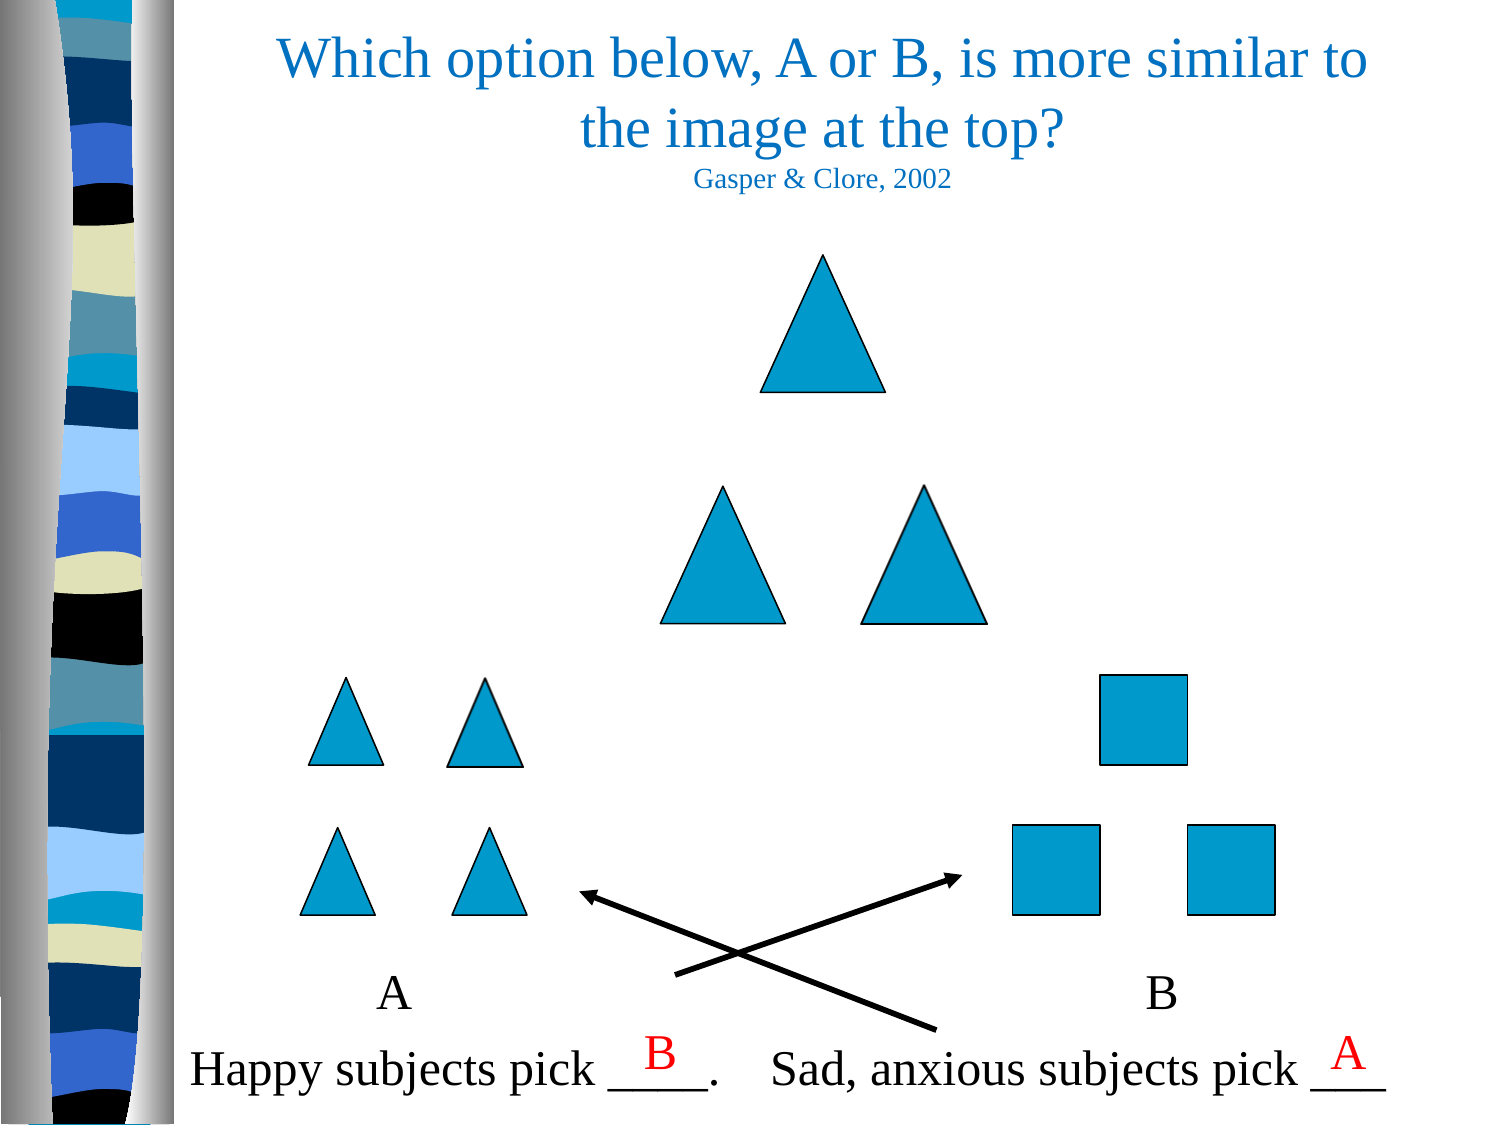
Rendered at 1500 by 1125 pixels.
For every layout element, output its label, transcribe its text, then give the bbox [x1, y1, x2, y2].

text_box B [629, 1039, 692, 1088]
text_box [1012, 824, 1100, 916]
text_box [578, 891, 937, 1031]
text_box [300, 827, 376, 916]
text_box A [324, 951, 464, 1027]
text_box [452, 827, 528, 916]
picture [860, 484, 988, 626]
text_box [308, 677, 384, 766]
text_box [1187, 824, 1275, 916]
picture [445, 677, 524, 768]
text_box [660, 486, 786, 624]
text_box [1099, 674, 1188, 766]
text_box B [1092, 951, 1232, 1027]
text_box [760, 254, 886, 393]
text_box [674, 874, 963, 976]
text_box Which option below, A or B, is more similar to the image at the top? Gasper & Clore, 2002 [229, 11, 1417, 202]
text_box Happy subjects pick ____. Sad, anxious subjects pick ___ [174, 1027, 1463, 1103]
text_box A [1315, 1012, 1378, 1088]
